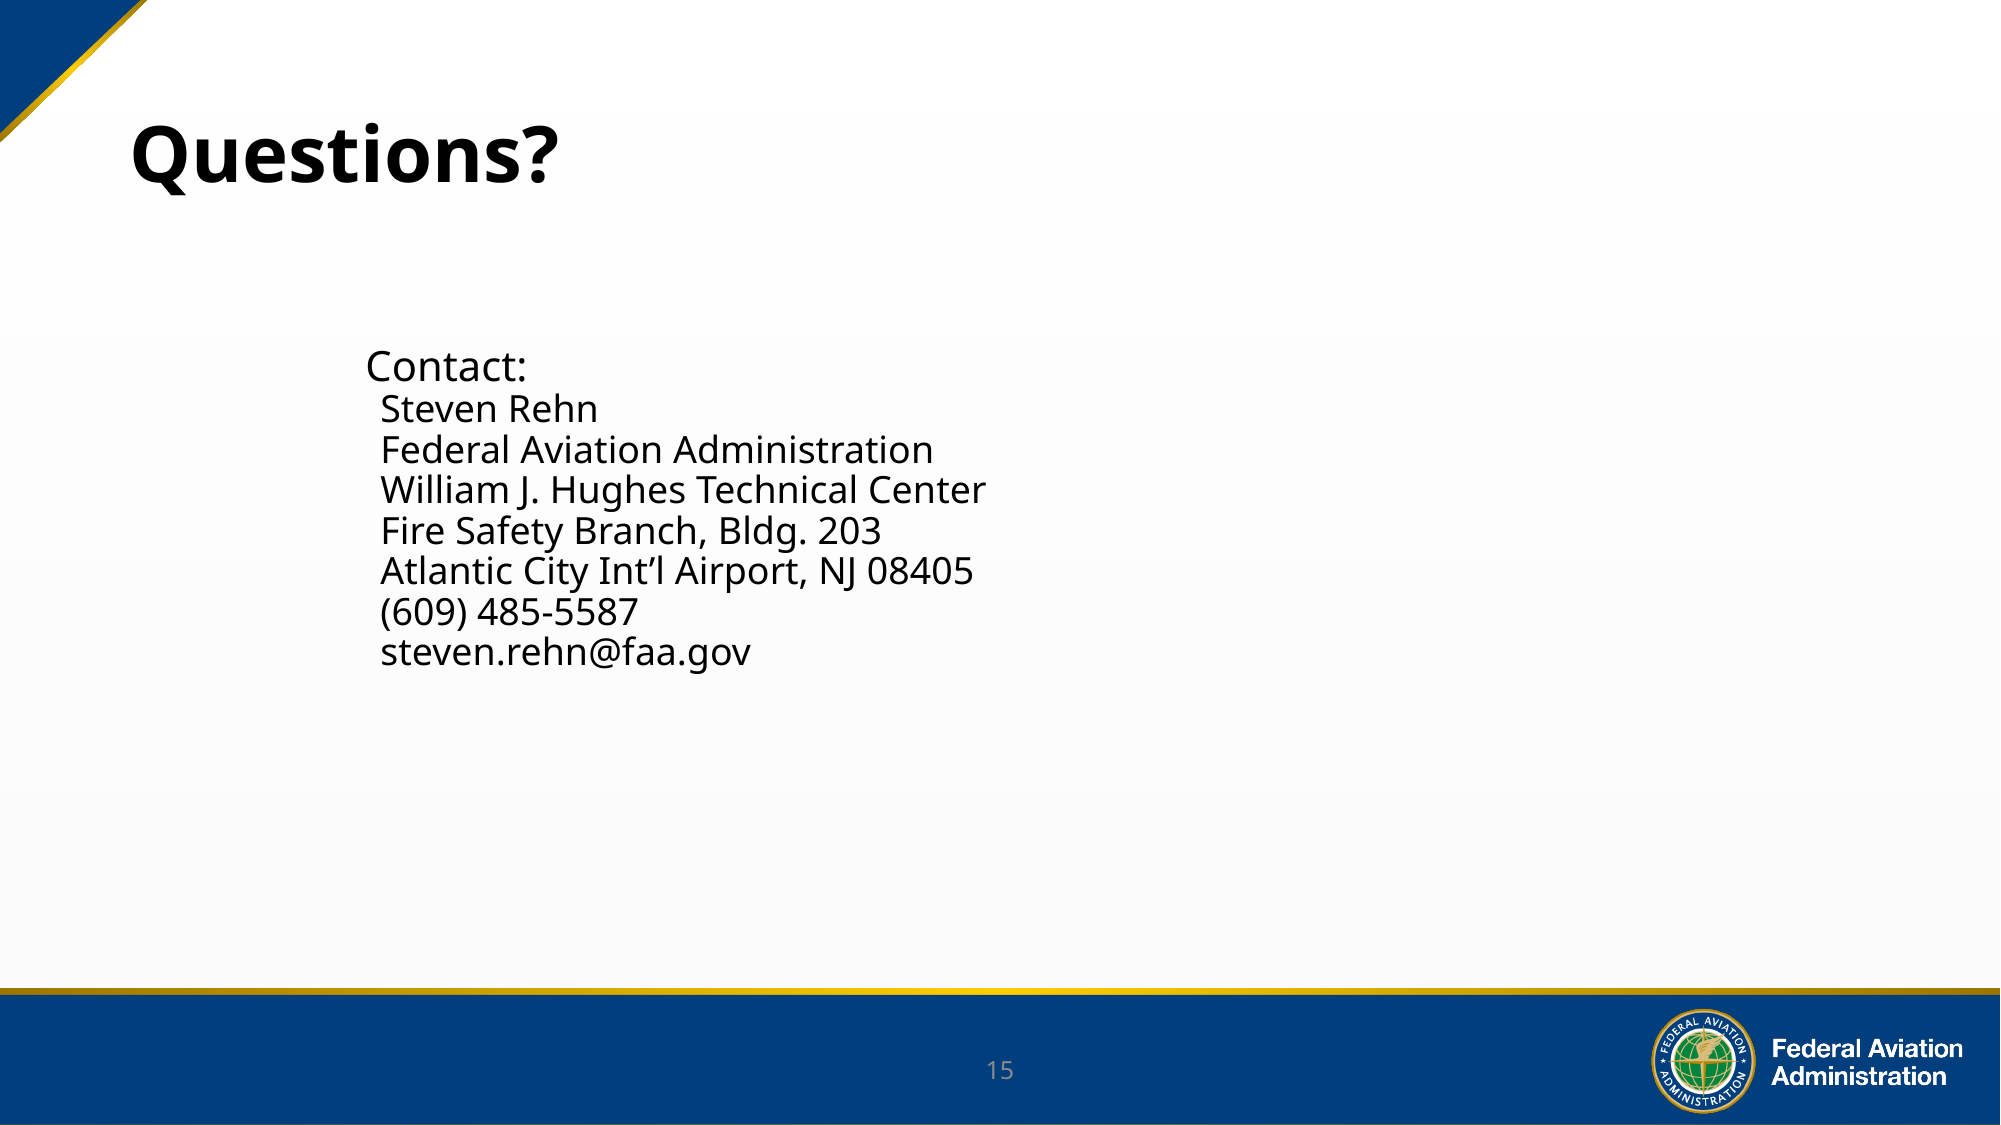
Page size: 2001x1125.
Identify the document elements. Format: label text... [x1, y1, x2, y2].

list Contact: Steven Rehn Federal Aviation Administration William J. Hughes Technical Center Fire Safety Branch, Bldg. 203 Atlantic City Int’l Airport, NJ 08405 (609) 485-5587 steven.rehn@faa.gov [350, 338, 1025, 815]
picture [1642, 996, 1974, 1125]
title Questions? [114, 107, 1968, 208]
